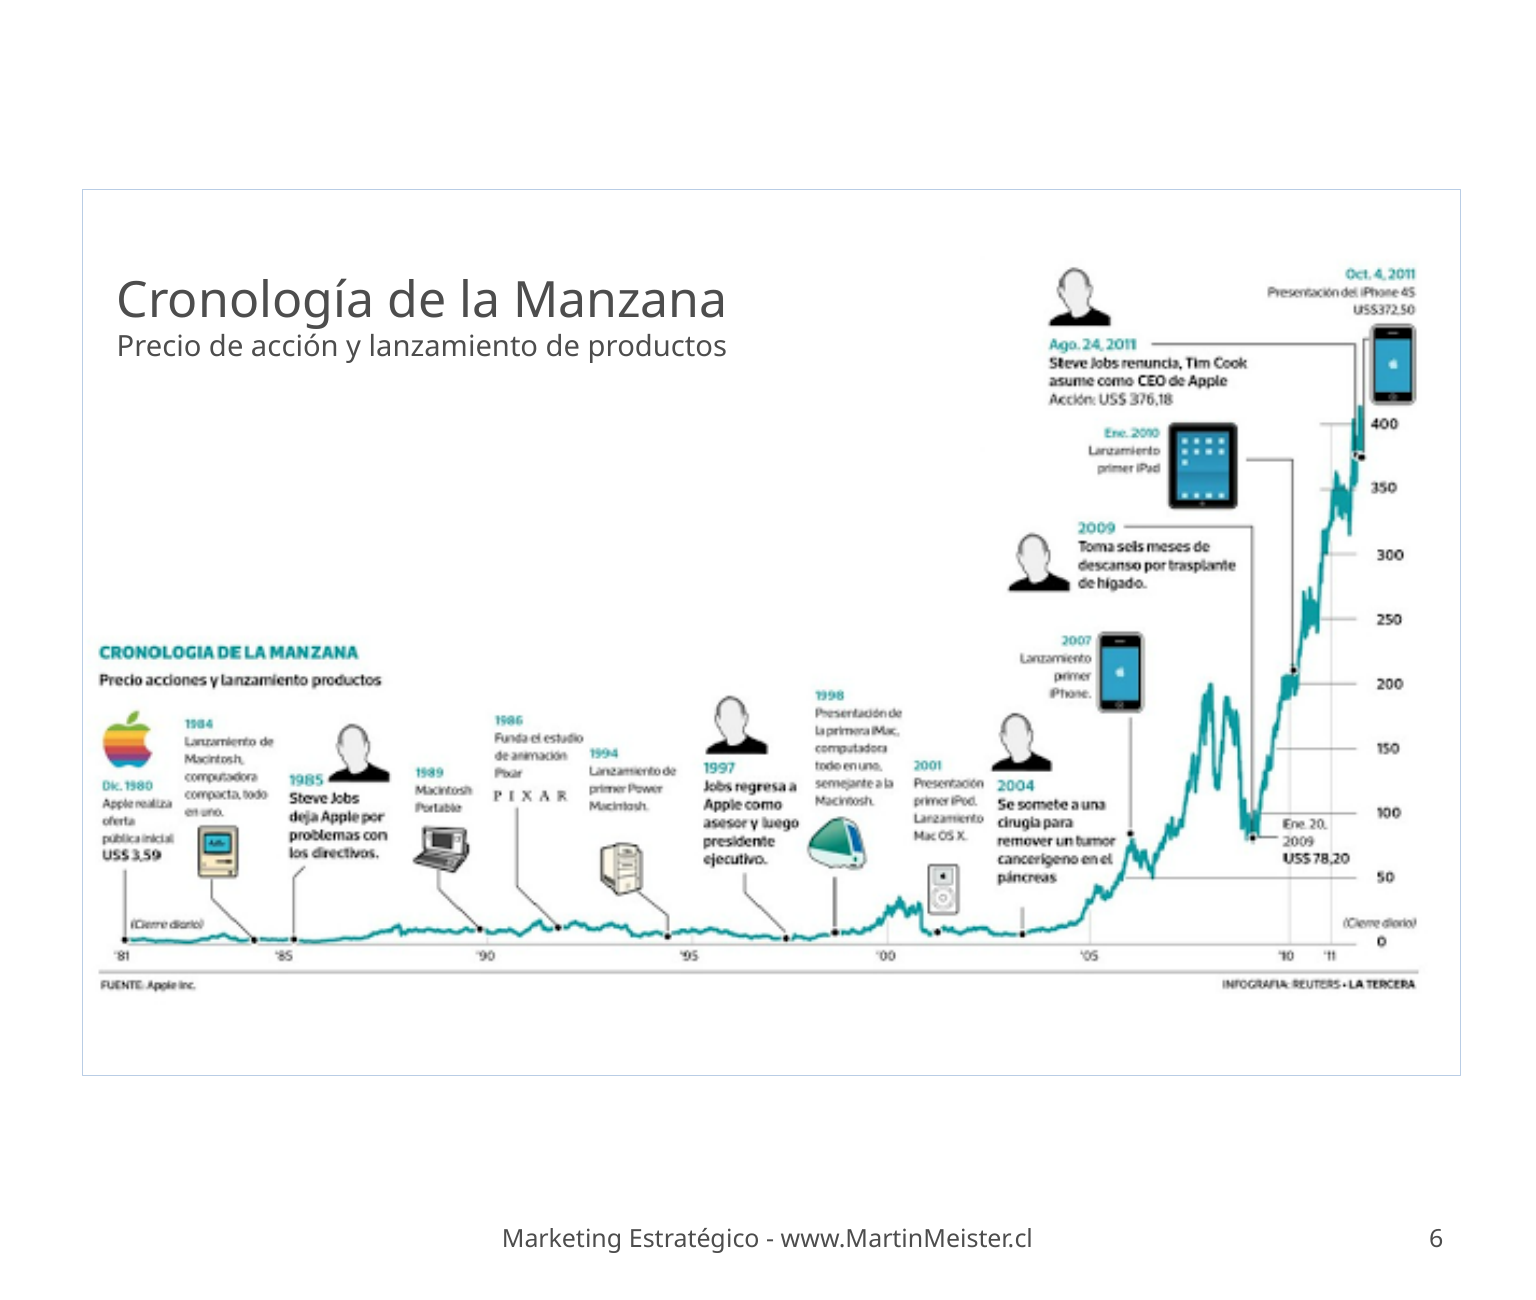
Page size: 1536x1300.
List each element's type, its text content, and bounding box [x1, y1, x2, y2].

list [82, 188, 1461, 1076]
slide_number 6 [1100, 1204, 1459, 1274]
footer Marketing Estratégico - www.MartinMeister.cl [437, 1204, 1099, 1274]
